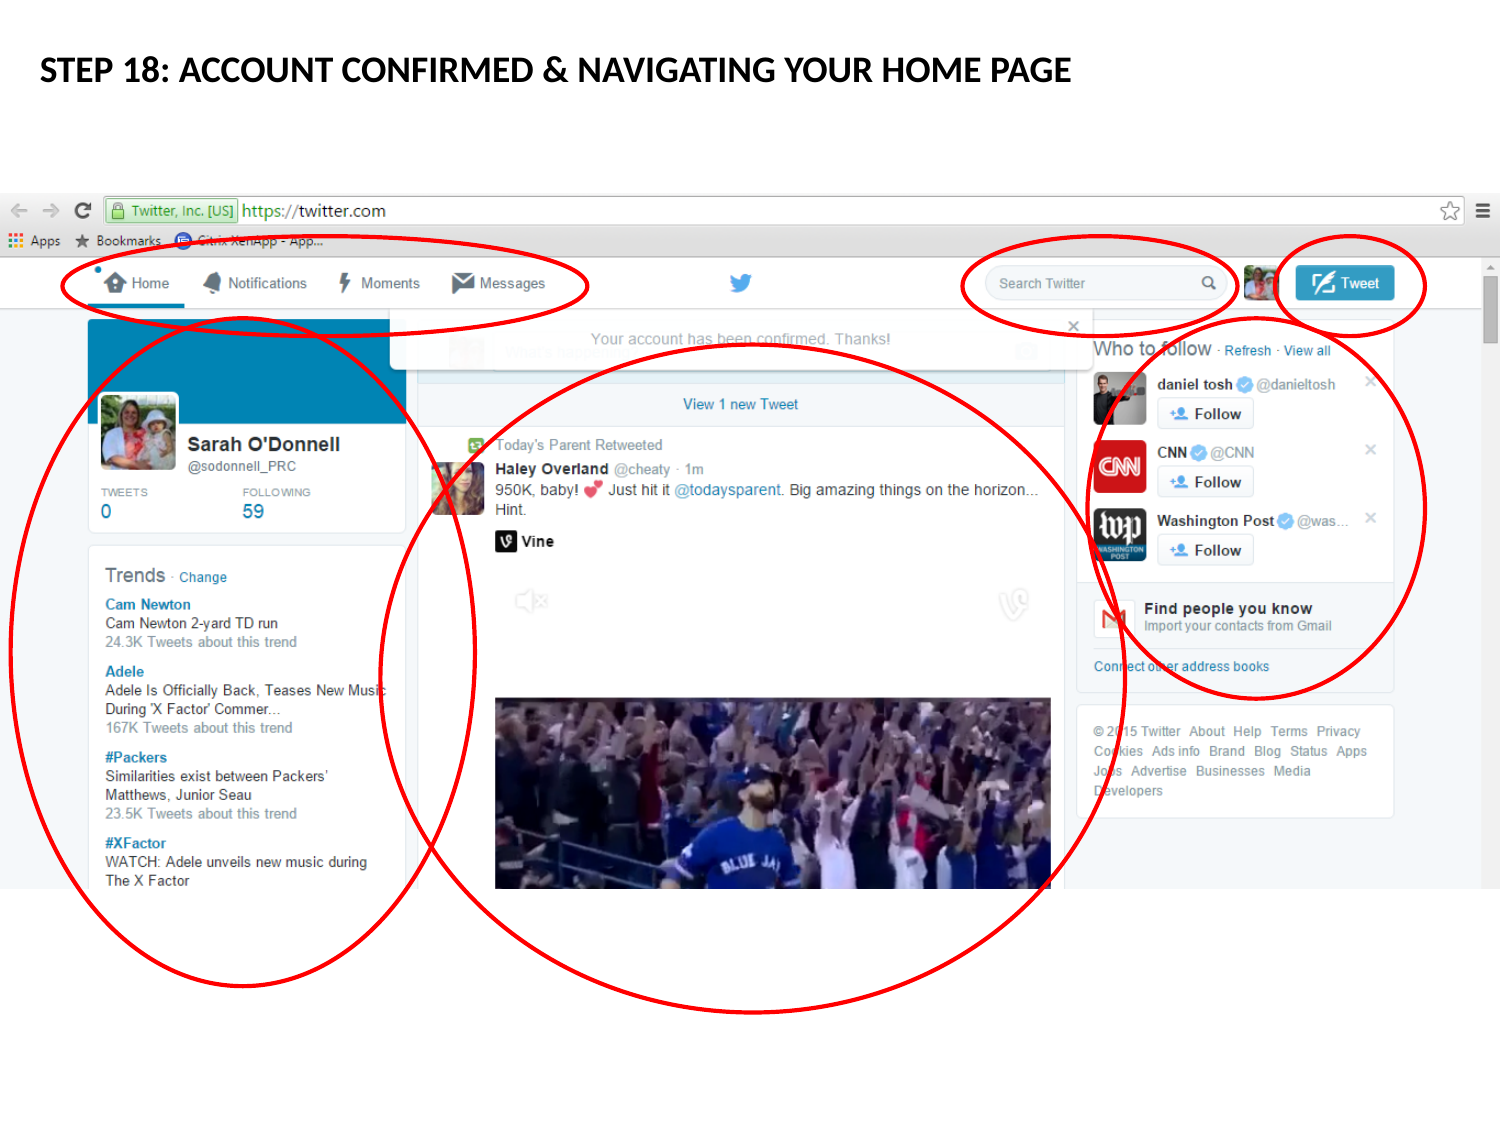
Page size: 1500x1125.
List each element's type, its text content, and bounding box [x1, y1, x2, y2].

text_box [81, 896, 405, 989]
text_box STEP 18: ACCOUNT CONFIRMED & NAVIGATING YOUR HOME PAGE [24, 37, 1476, 98]
picture [0, 193, 1500, 889]
text_box [467, 896, 1039, 1015]
